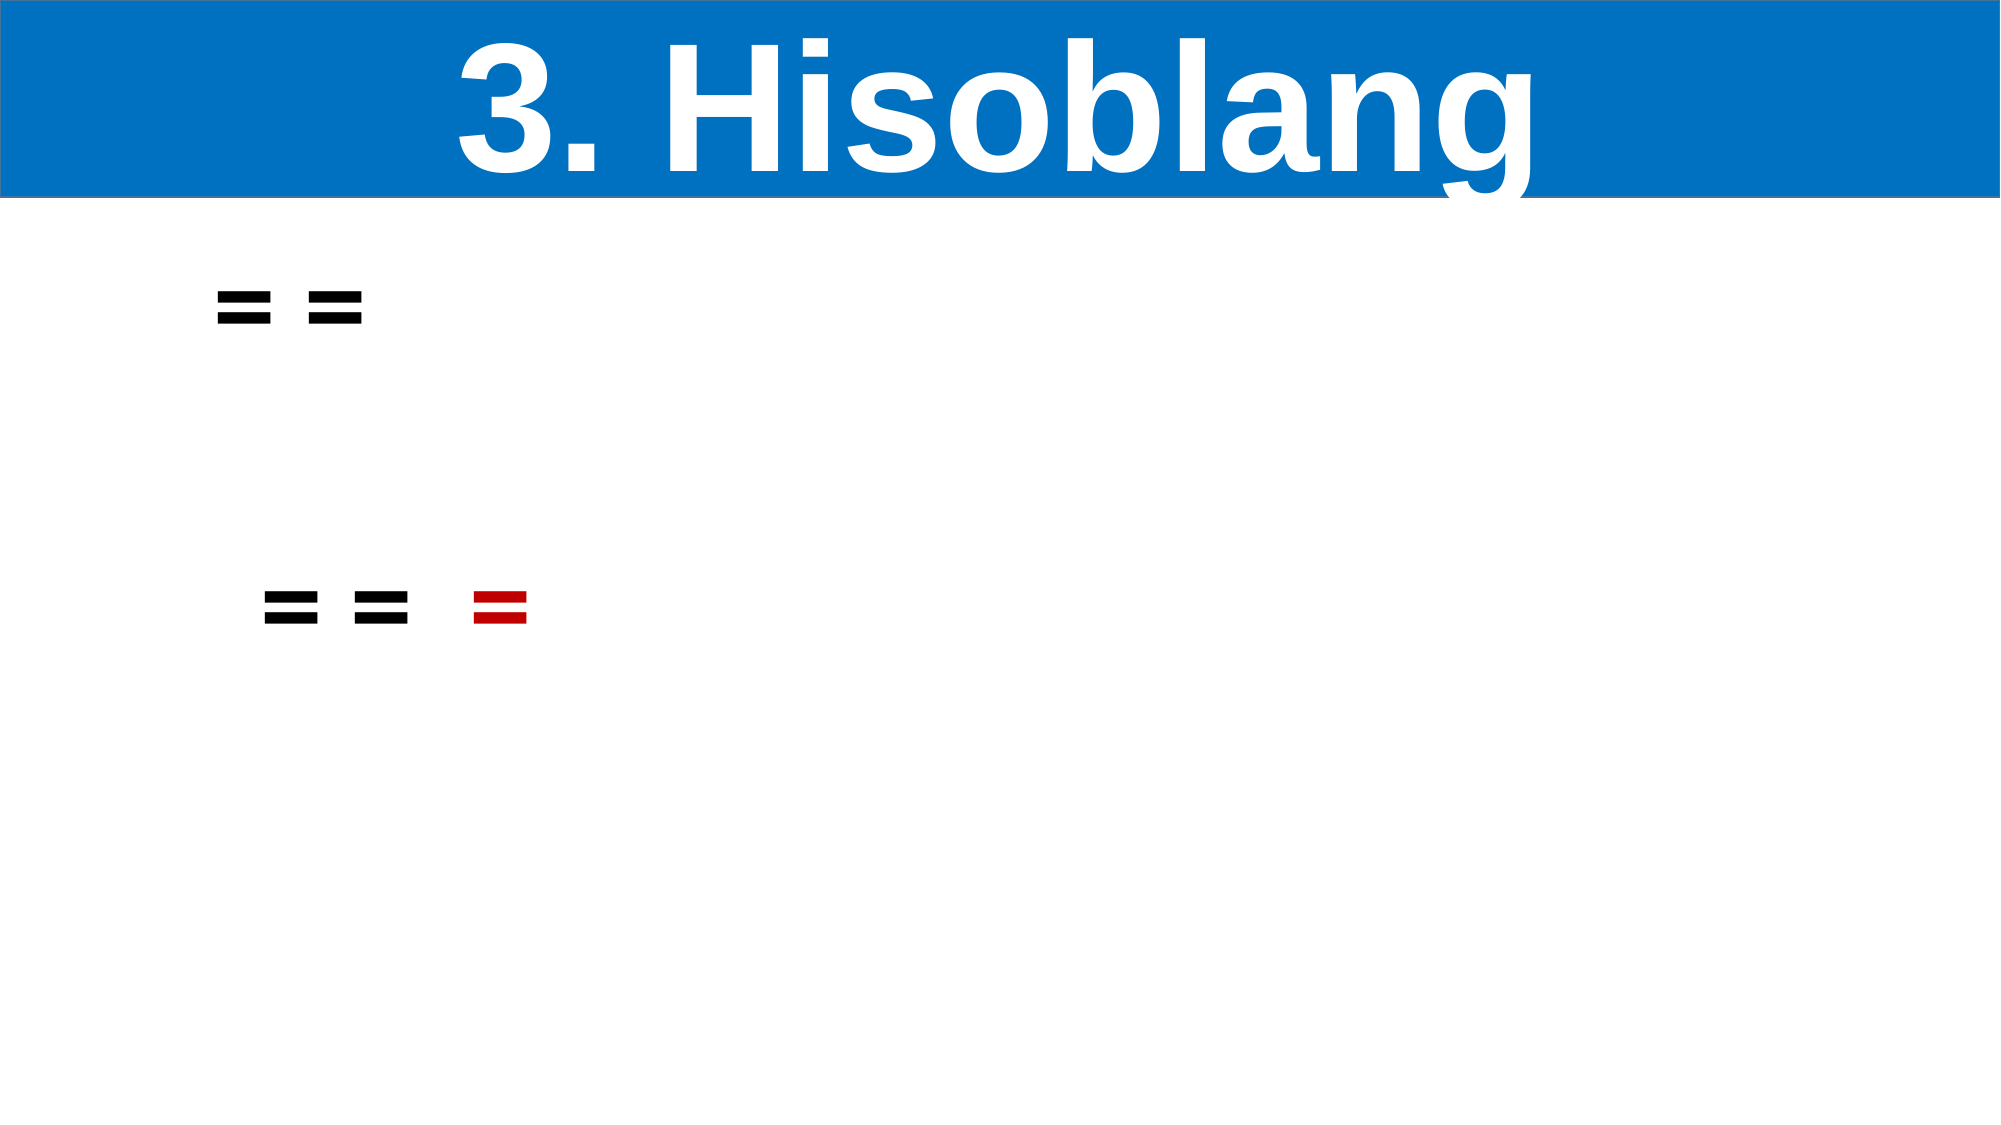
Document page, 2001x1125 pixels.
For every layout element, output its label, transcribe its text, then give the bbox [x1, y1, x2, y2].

text_box 3. Hisoblang [0, 0, 2000, 198]
